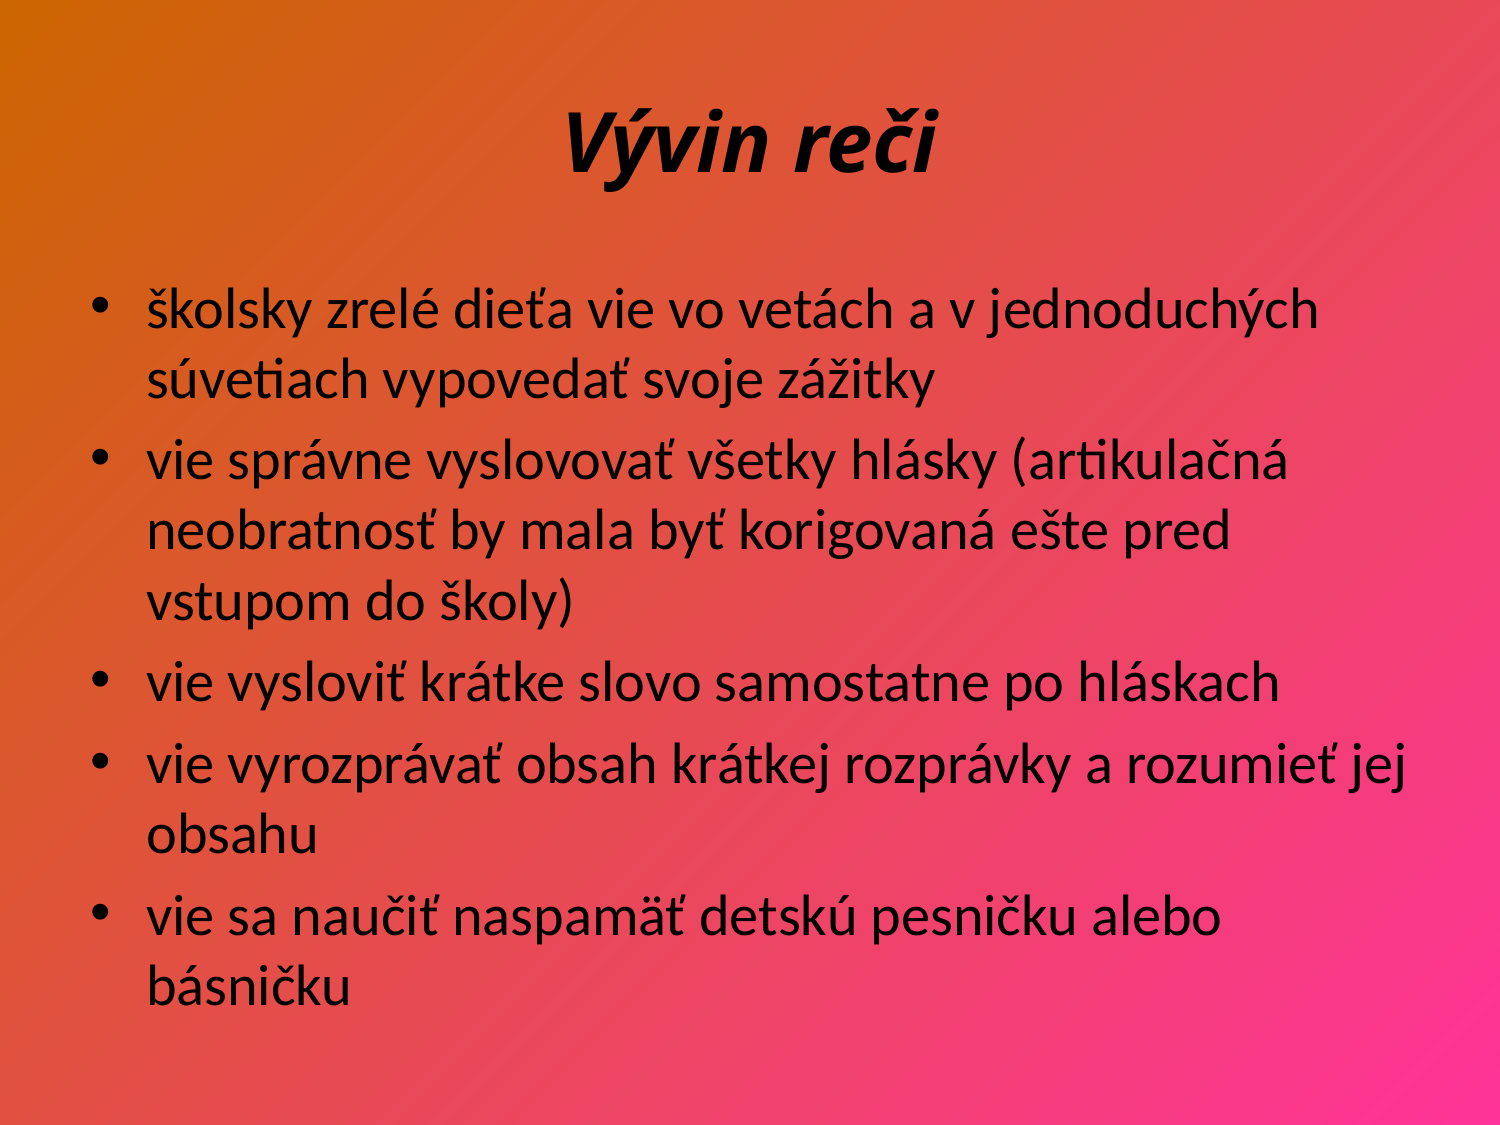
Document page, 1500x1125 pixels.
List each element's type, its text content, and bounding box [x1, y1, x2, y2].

list školsky zrelé dieťa vie vo vetách a v jednoduchých súvetiach vypovedať svoje zážitky vie správne vyslovovať všetky hlásky (artikulačná neobratnosť by mala byť korigovaná ešte pred vstupom do školy) vie vysloviť krátke slovo samostatne po hláskach vie vyrozprávať obsah krátkej rozprávky a rozumieť jej obsahu vie sa naučiť naspamäť detskú pesničku alebo básničku [75, 262, 1425, 1005]
title Vývin reči [75, 45, 1425, 233]
